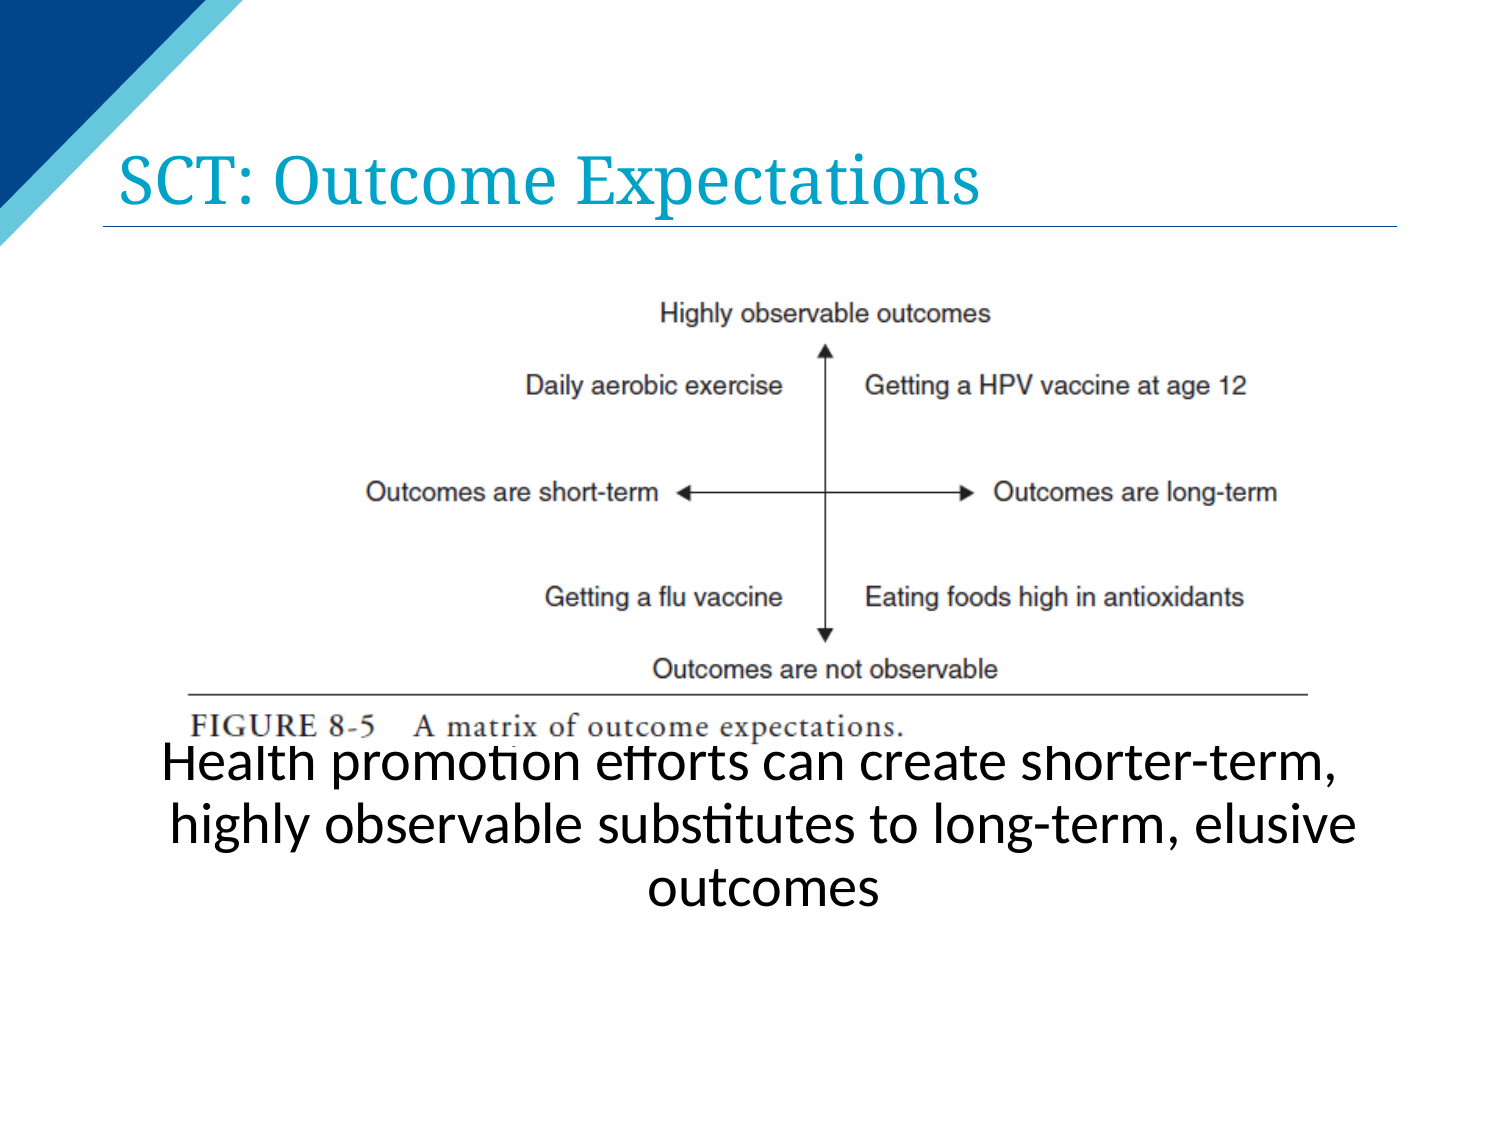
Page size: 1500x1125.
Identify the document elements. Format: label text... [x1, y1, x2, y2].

picture [182, 274, 1308, 746]
list Health promotion efforts can create shorter-term, highly observable substitutes to long-term, elusive outcomes [103, 244, 1397, 1012]
title SCT: Outcome Expectations [103, 59, 1397, 227]
